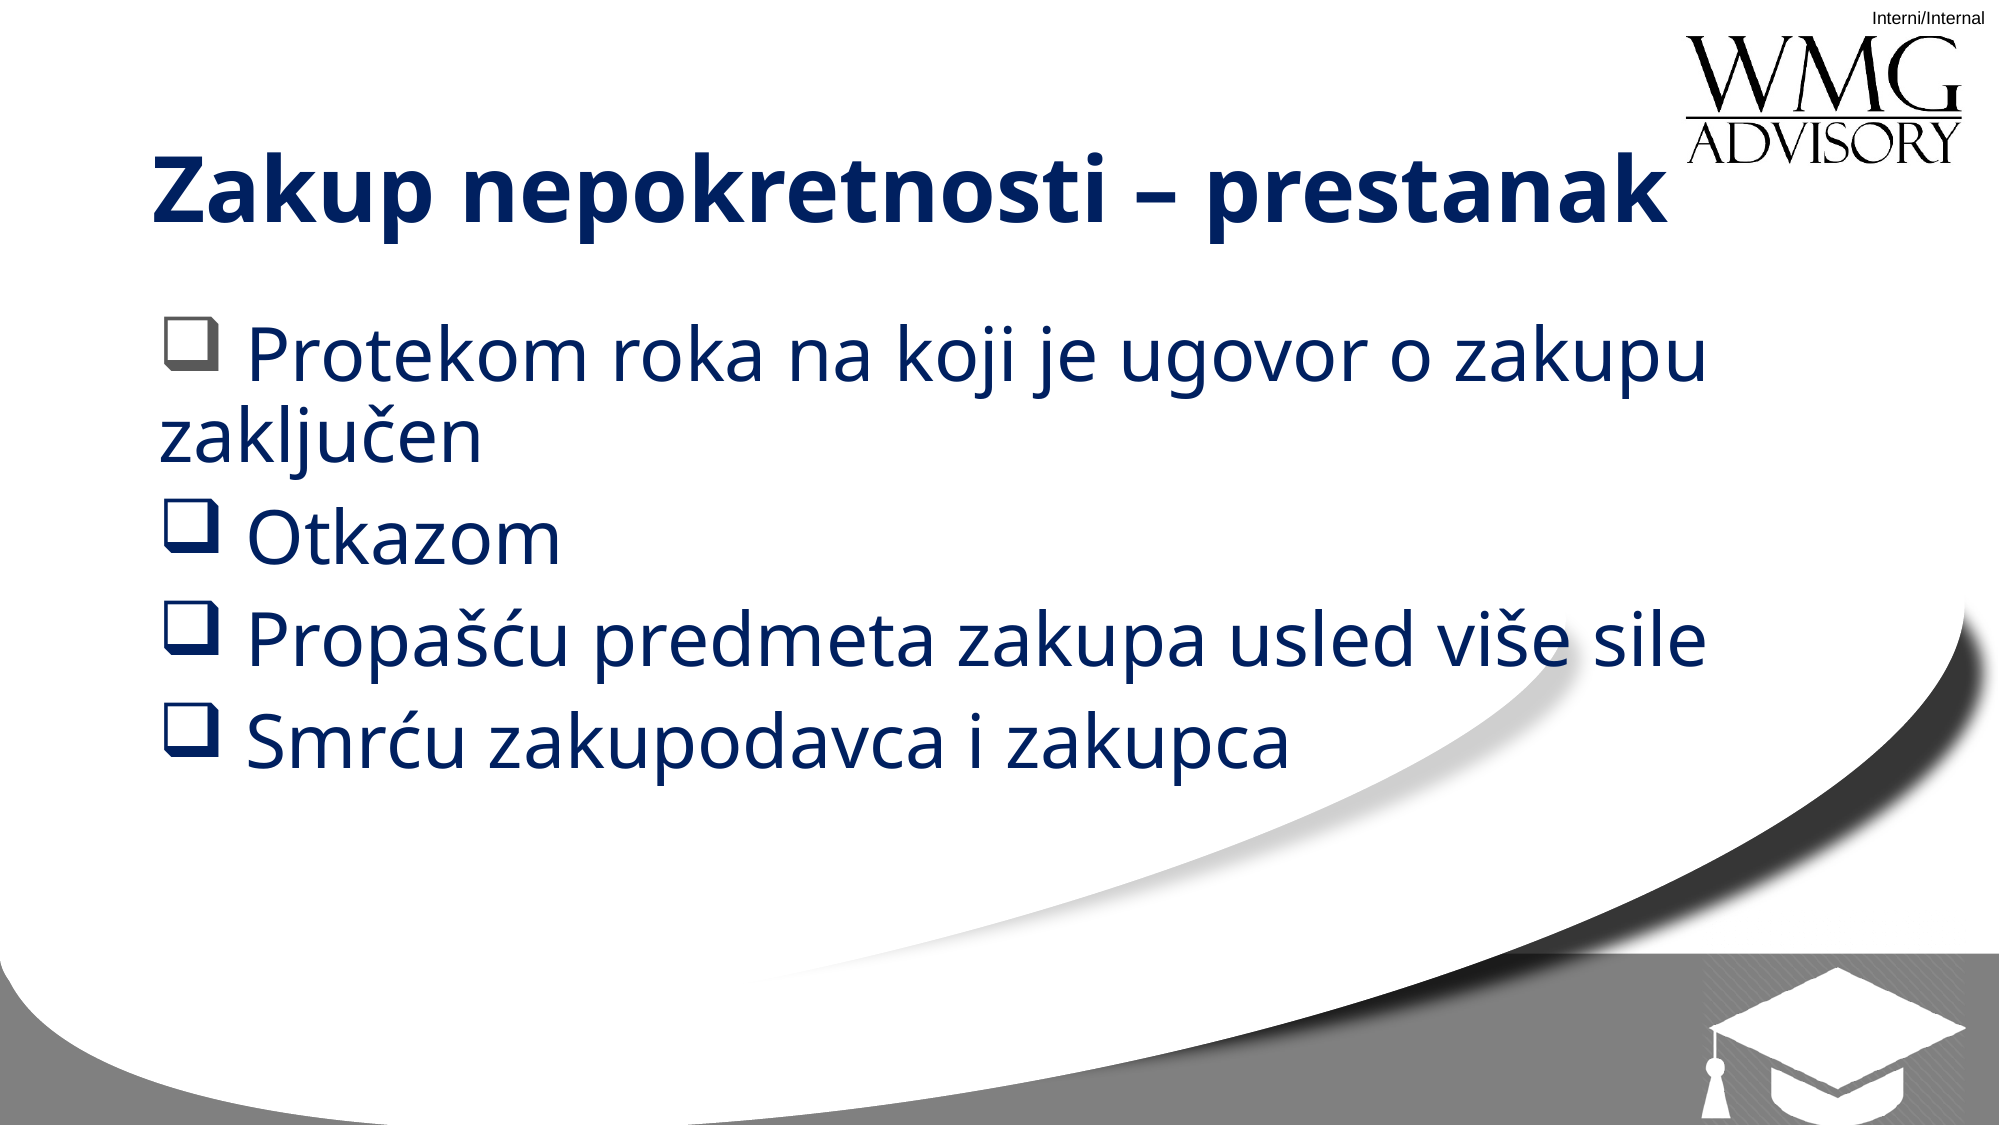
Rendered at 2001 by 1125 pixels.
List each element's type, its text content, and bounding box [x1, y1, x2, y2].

list Protekom roka na koji je ugovor o zakupu zaključen Otkazom Propašću predmeta zakupa usled više sile Smrću zakupodavca i zakupca [143, 309, 1869, 997]
picture [1681, 36, 1966, 166]
title Zakup nepokretnosti – prestanak [137, 136, 1863, 263]
